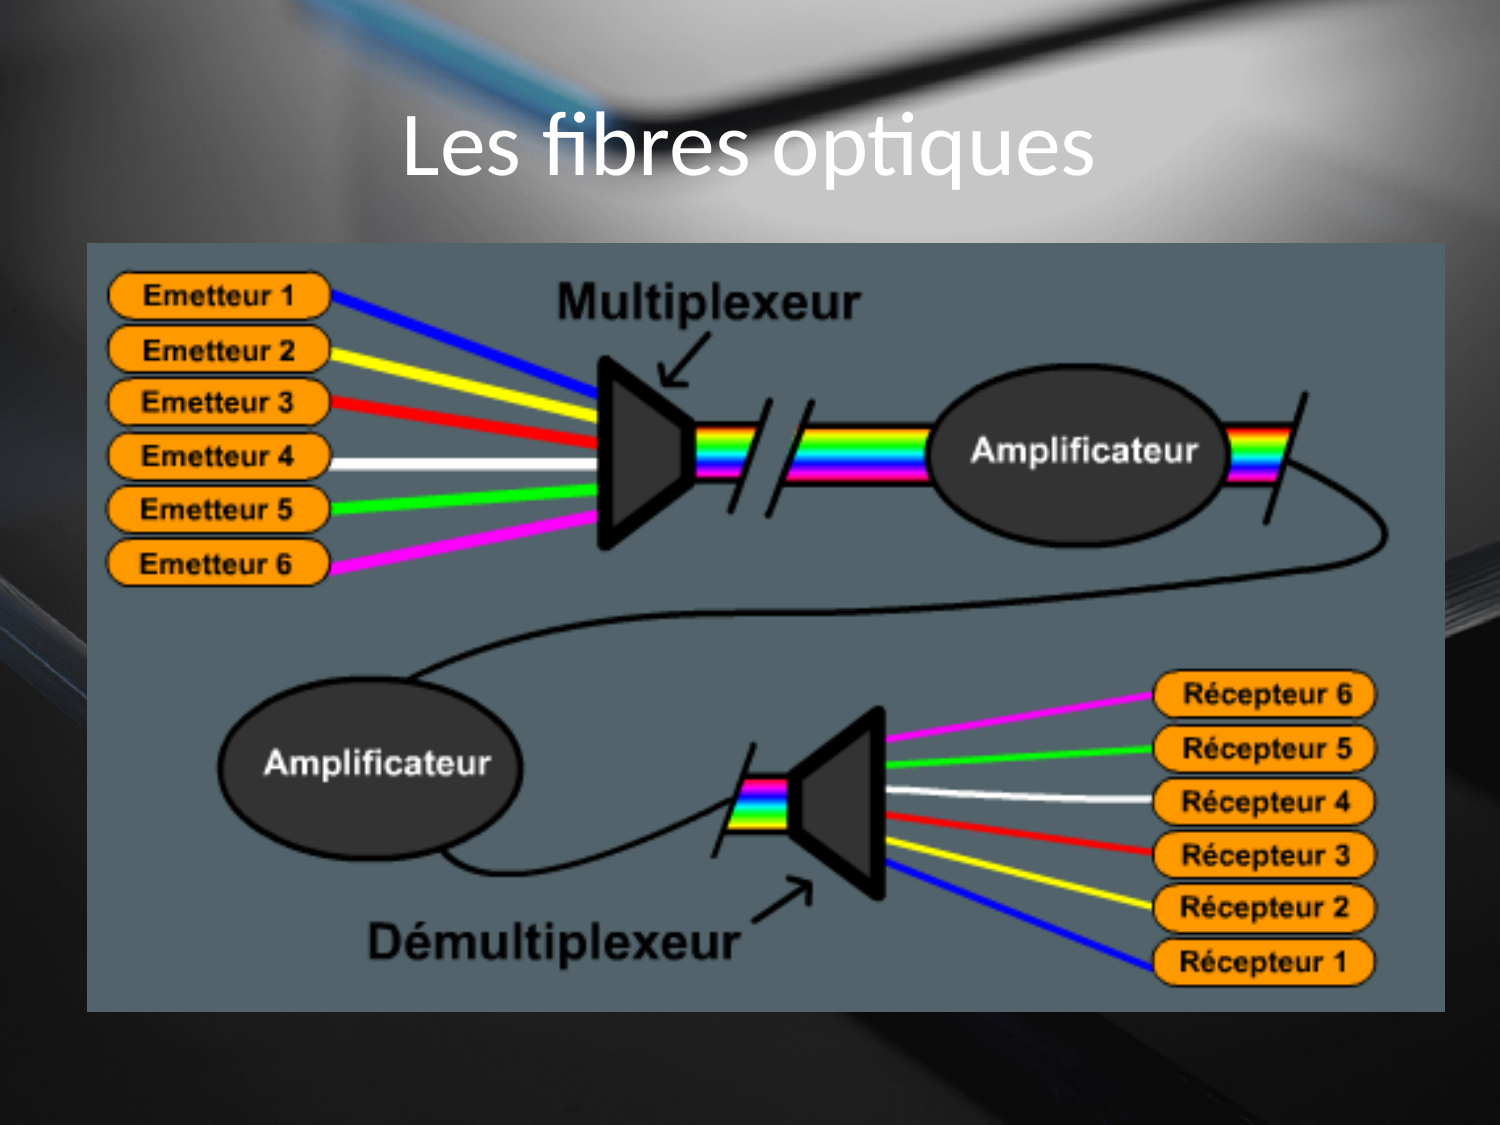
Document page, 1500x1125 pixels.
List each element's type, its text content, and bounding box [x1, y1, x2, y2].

picture [0, 0, 1500, 1125]
title Les fibres optiques [75, 45, 1425, 233]
